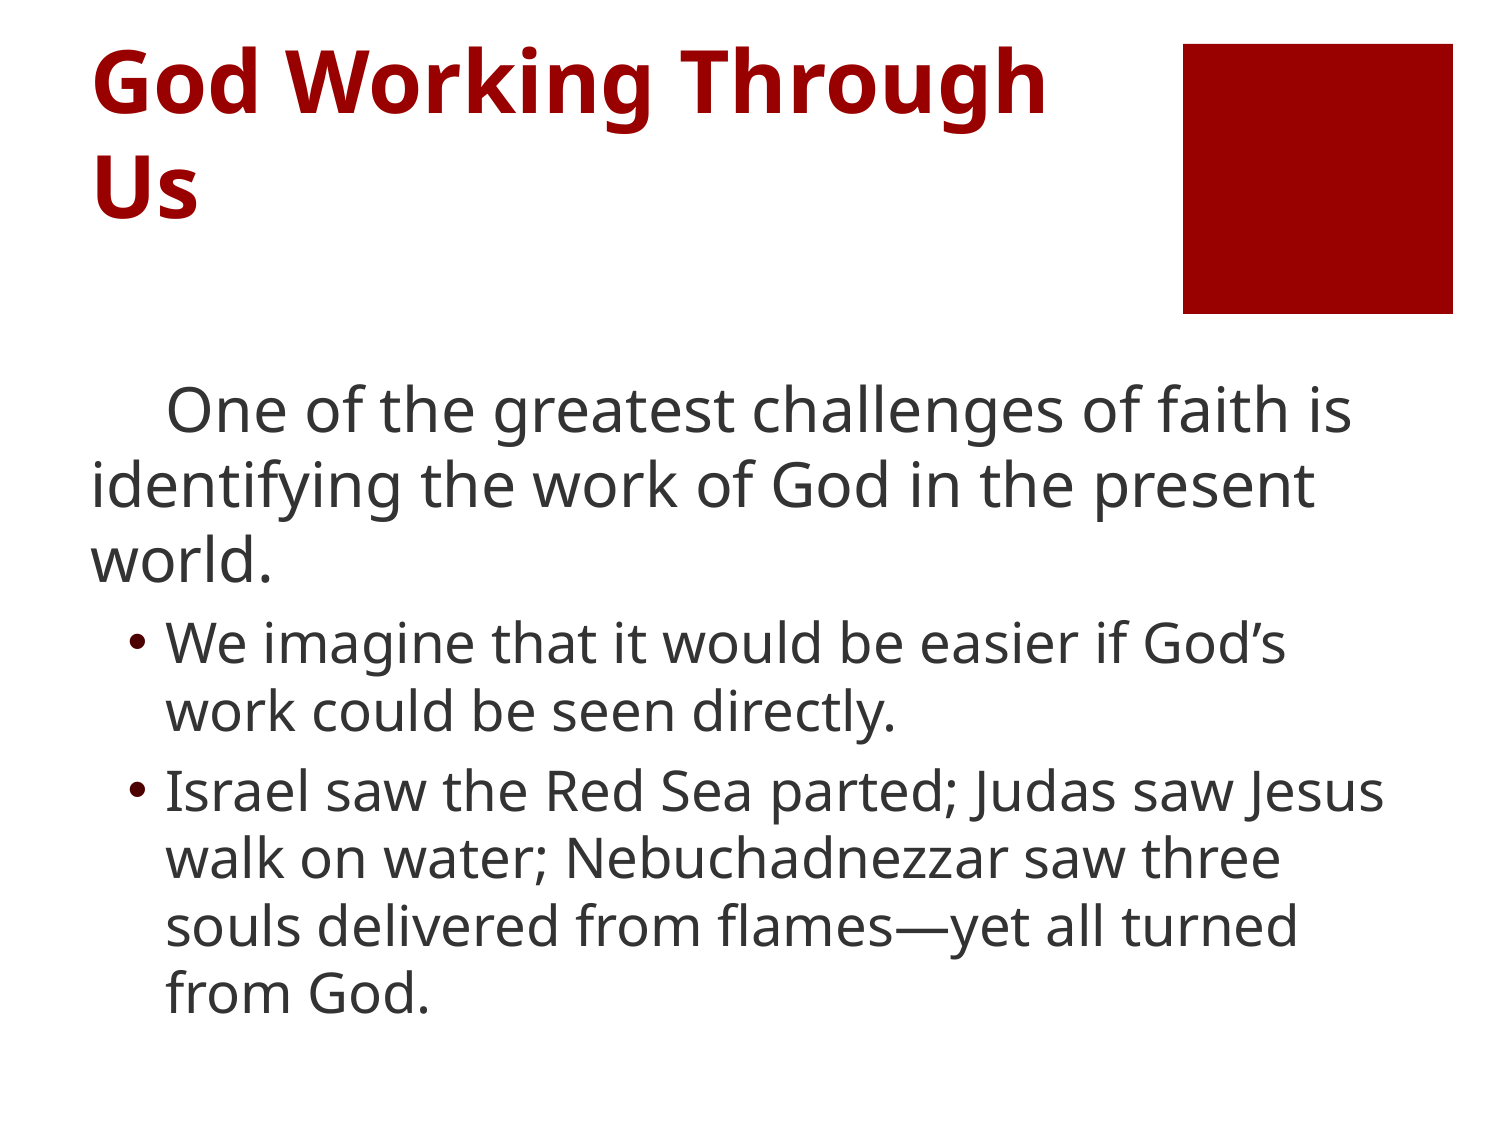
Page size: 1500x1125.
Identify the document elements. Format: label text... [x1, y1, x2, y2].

list One of the greatest challenges of faith is identifying the work of God in the present world. We imagine that it would be easier if God’s work could be seen directly. Israel saw the Red Sea parted; Judas saw Jesus walk on water; Nebuchadnezzar saw three souls delivered from flames—yet all turned from God. [75, 362, 1433, 1005]
title God Working Through Us [75, 56, 1143, 244]
